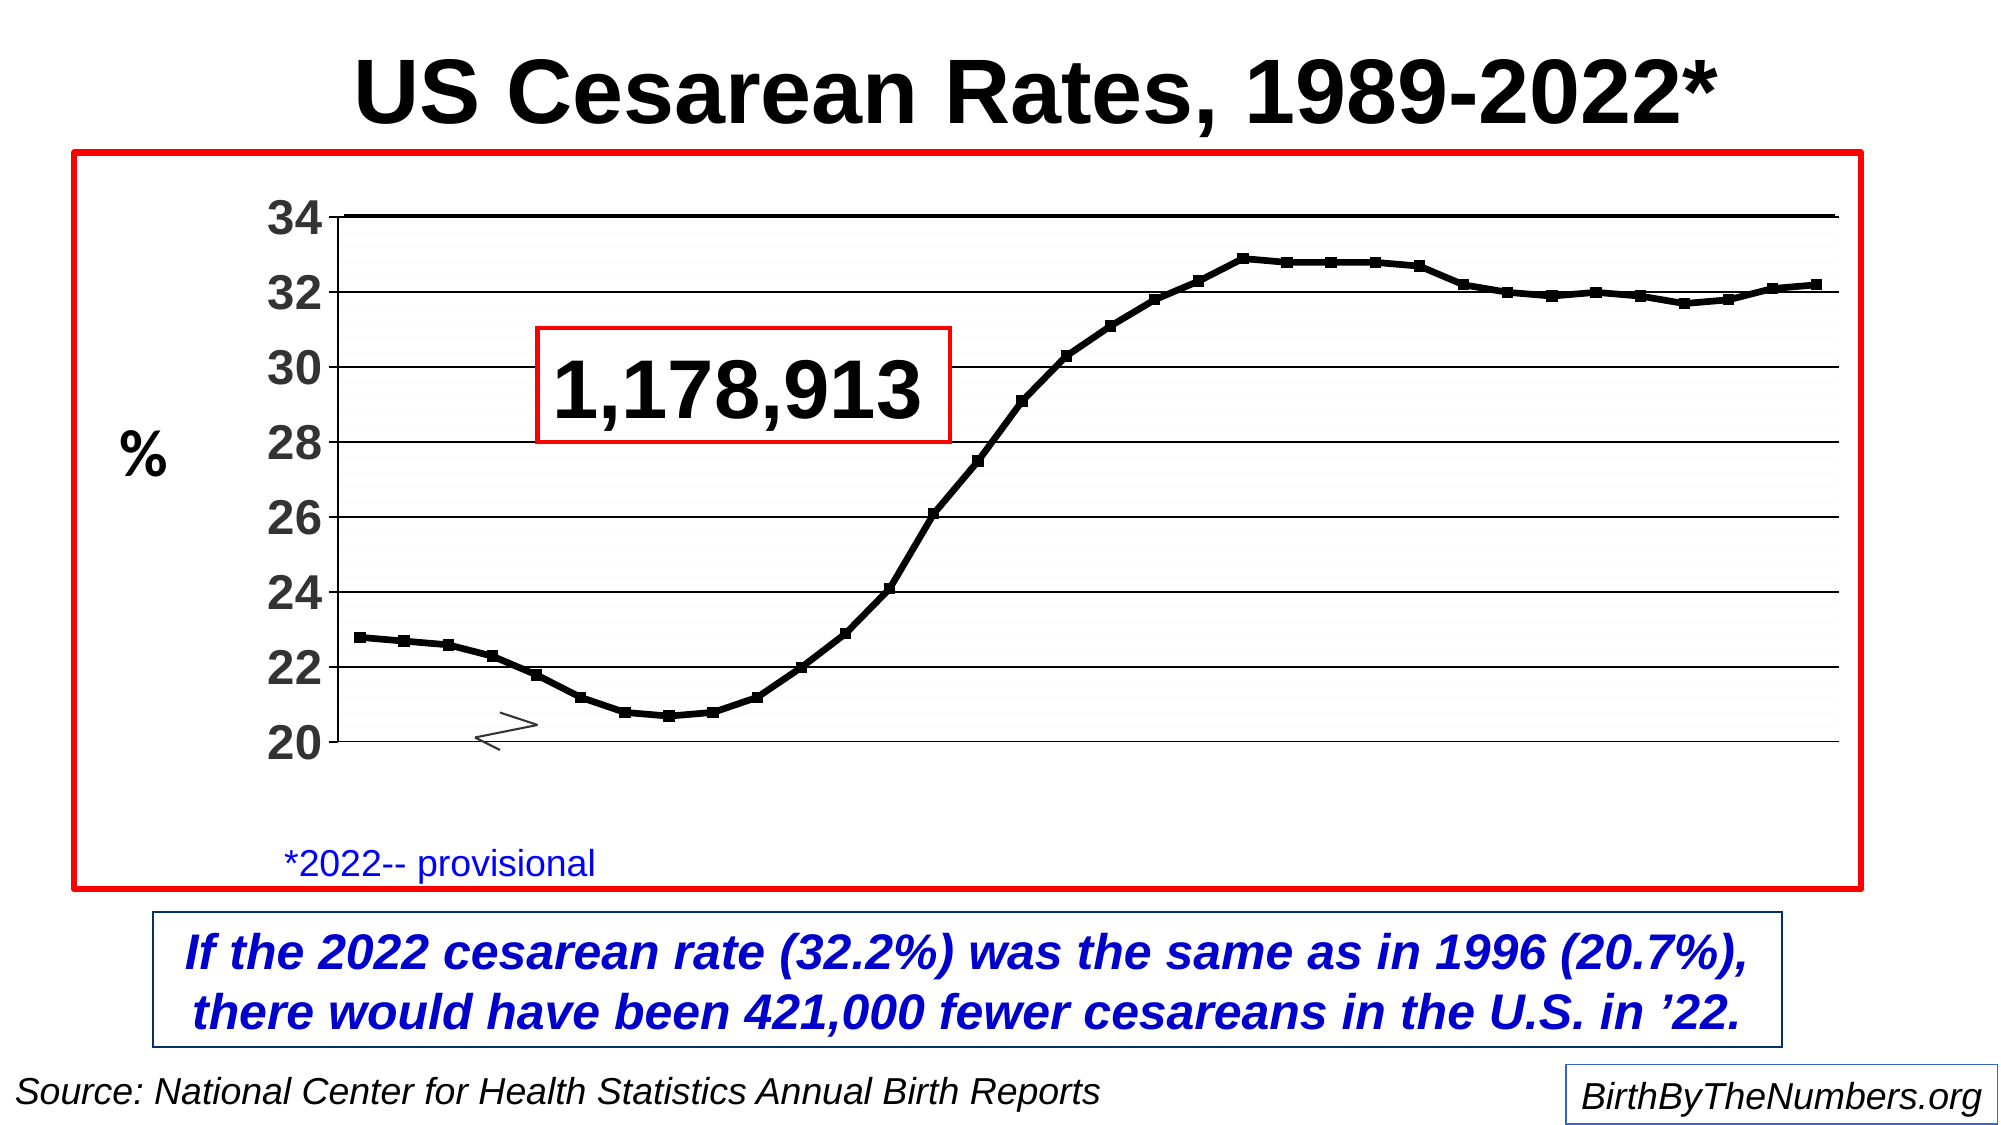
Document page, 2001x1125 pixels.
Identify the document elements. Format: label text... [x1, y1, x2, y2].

text_box BirthByTheNumbers.org [1566, 1064, 1998, 1124]
chart [70, 149, 1865, 893]
text_box If the 2022 cesarean rate (32.2%) was the same as in 1996 (20.7%), there would have been 421,000 fewer cesareans in the U.S. in ’22. [153, 912, 1782, 1047]
text_box Source: National Center for Health Statistics Annual Birth Reports [0, 1059, 1125, 1120]
text_box US Cesarean Rates, 1989-2022* [137, 11, 1936, 163]
